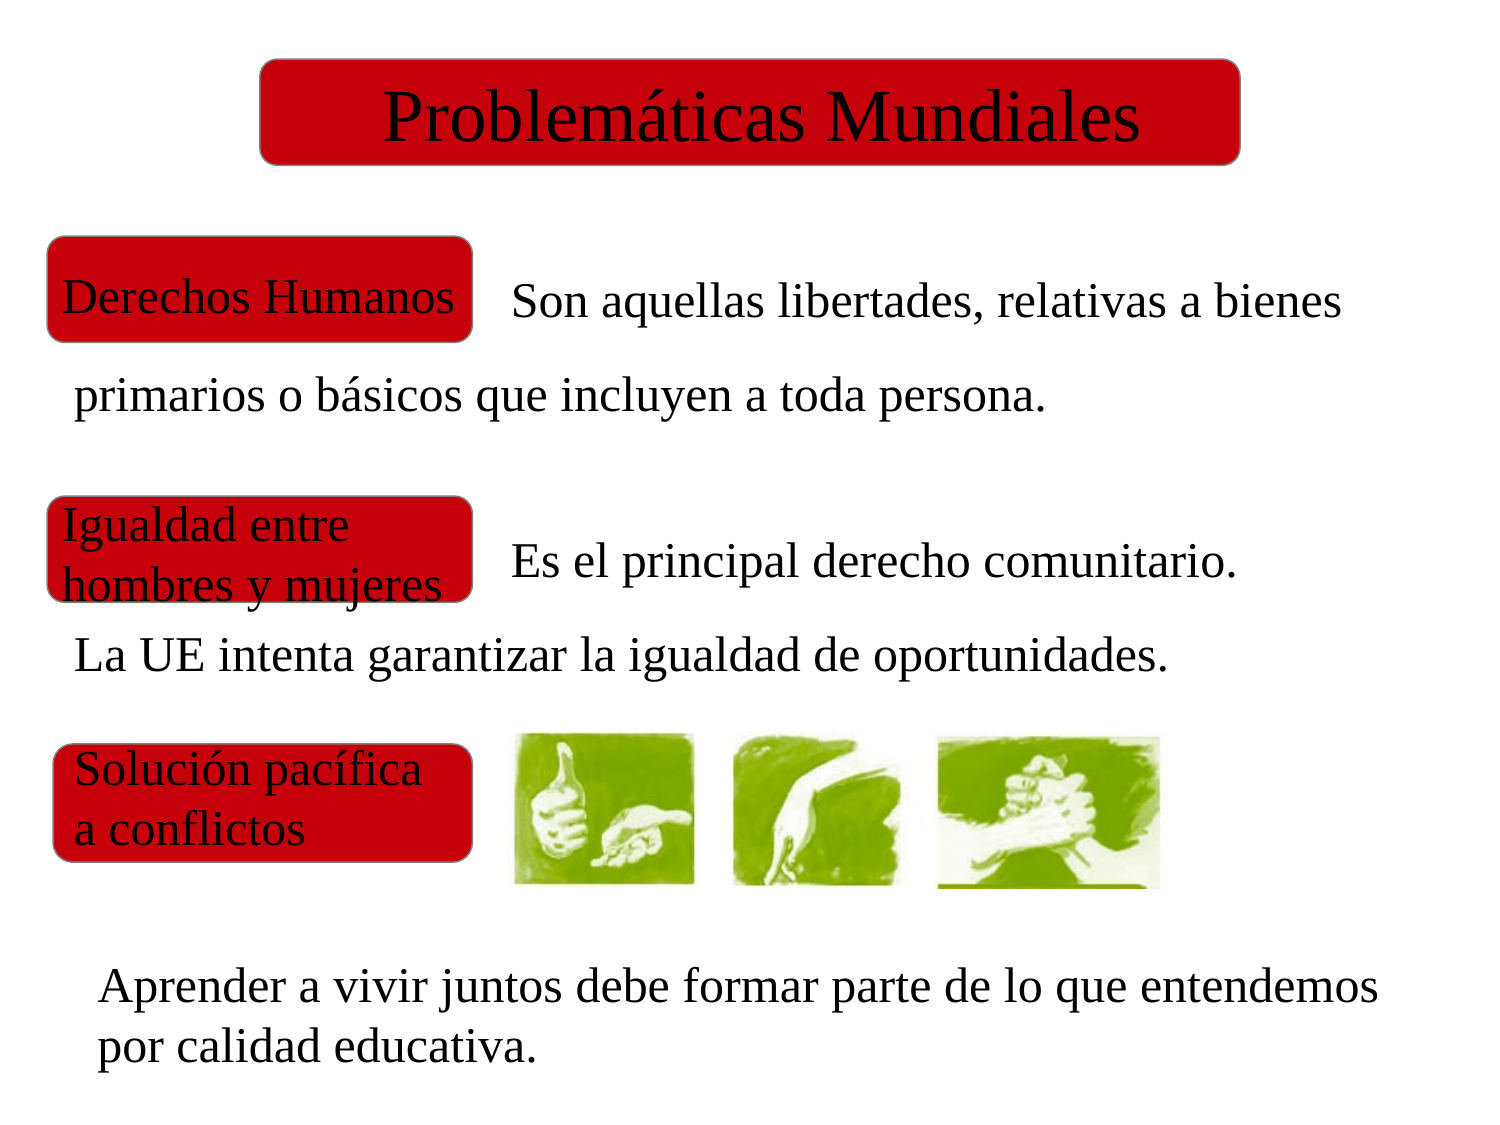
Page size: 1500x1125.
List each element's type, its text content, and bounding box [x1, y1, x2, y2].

text_box Son aquellas libertades, relativas a bienes [496, 259, 1500, 335]
text_box Es el principal derecho comunitario. [496, 519, 1254, 595]
text_box primarios o básicos que incluyen a toda persona. [59, 354, 1062, 430]
picture [495, 731, 1169, 889]
text_box [259, 59, 1241, 166]
text_box Aprender a vivir juntos debe formar parte de lo que entendemos por calidad educativa. [82, 944, 1441, 1111]
text_box La UE intenta garantizar la igualdad de oportunidades. [59, 614, 1185, 713]
text_box Derechos Humanos [47, 255, 470, 331]
text_box Igualdad entre hombres y mujeres [47, 484, 473, 686]
text_box Problemáticas Mundiales [367, 59, 1158, 164]
text_box [53, 749, 59, 857]
text_box [47, 236, 473, 343]
text_box Solución pacífica a conflictos [59, 727, 473, 863]
